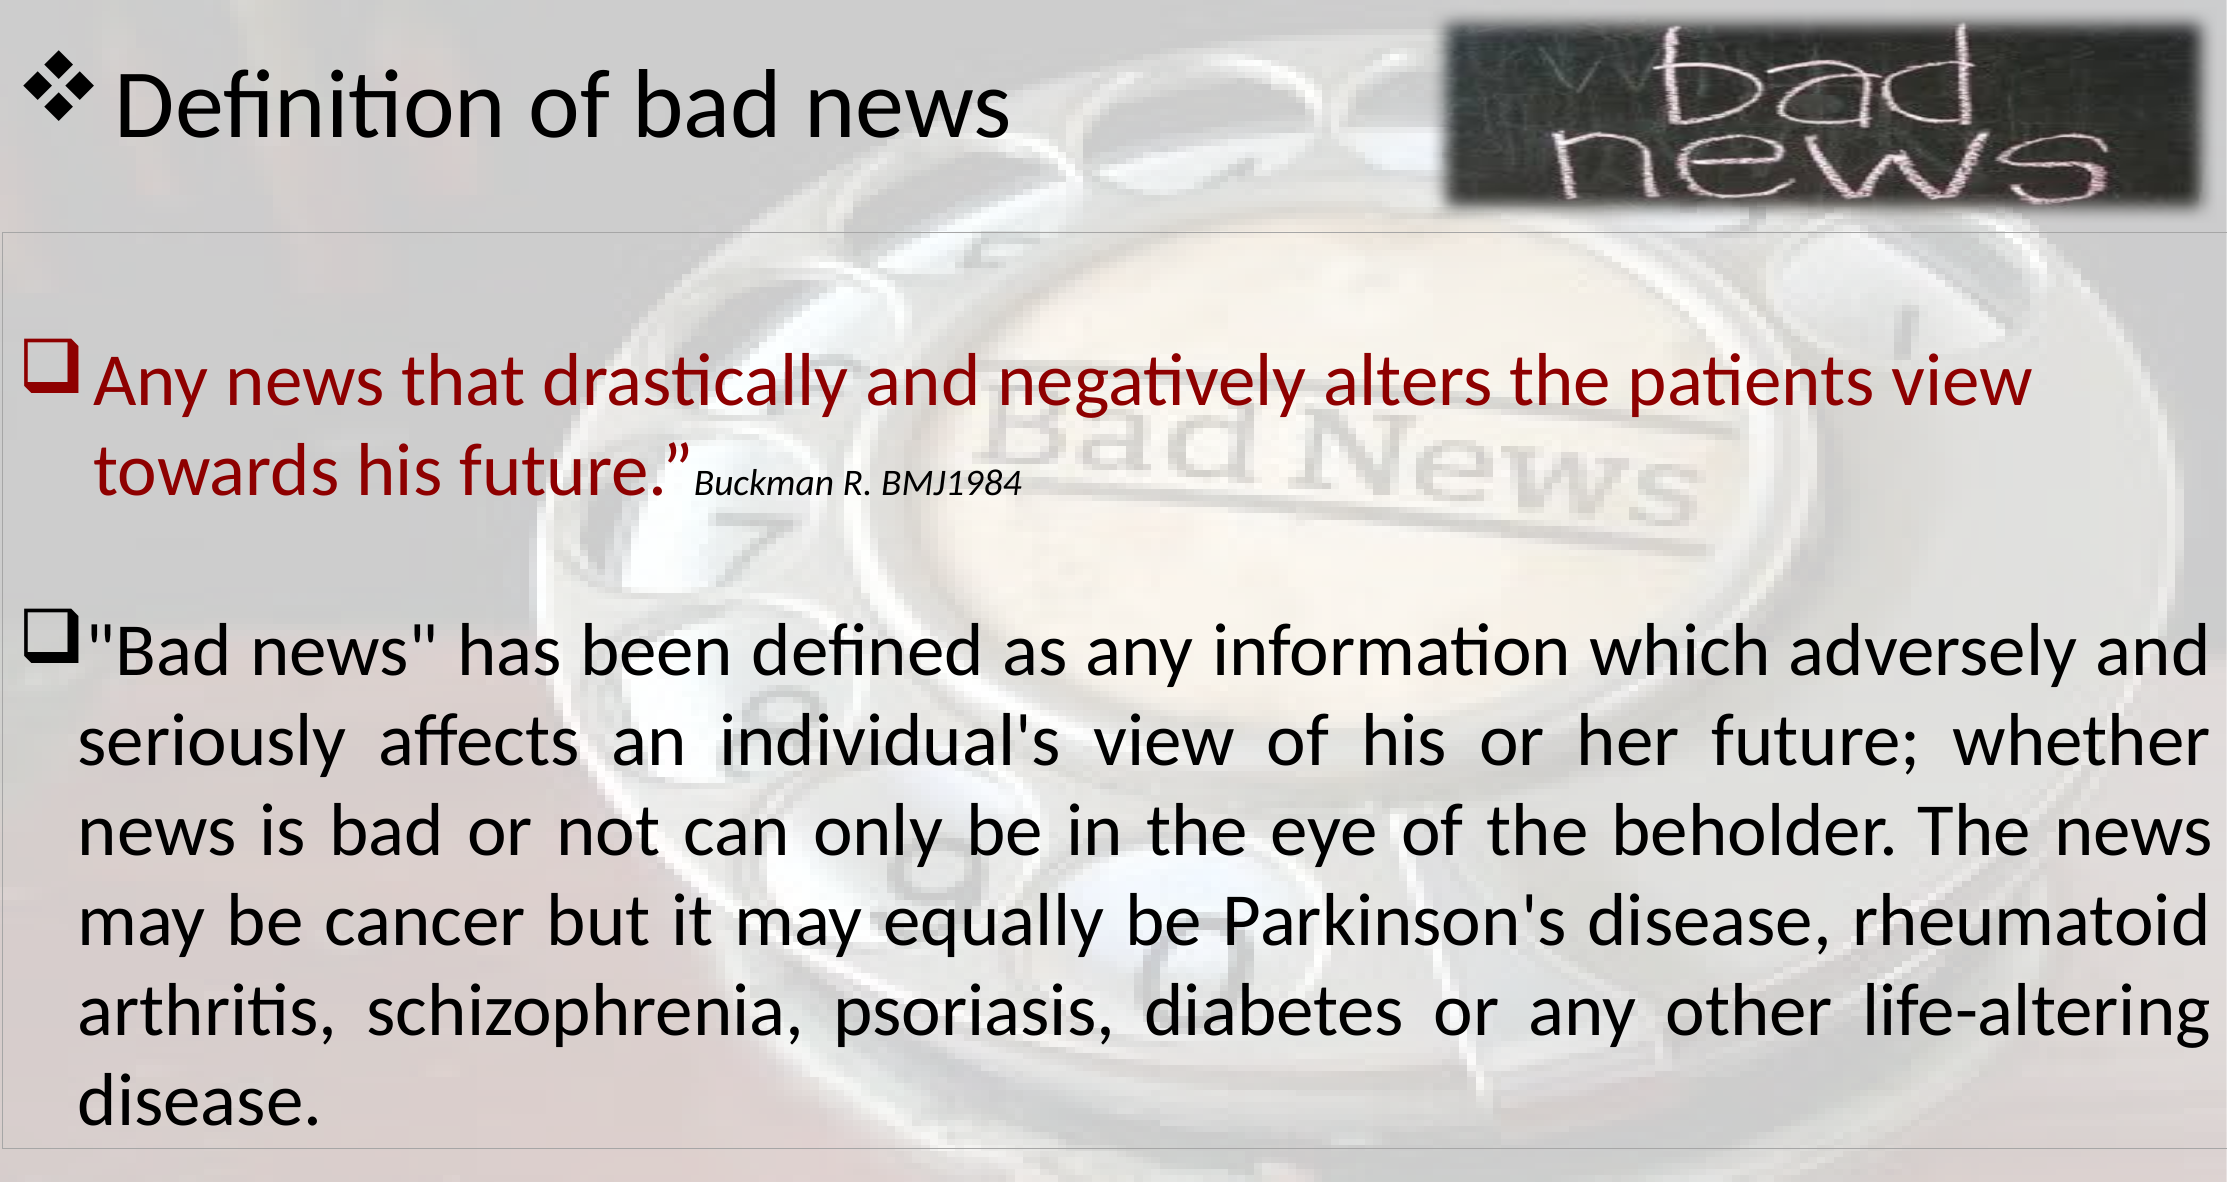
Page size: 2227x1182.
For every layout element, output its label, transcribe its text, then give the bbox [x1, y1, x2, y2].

picture [1428, 7, 2219, 224]
text_box Any news that drastically and negatively alters the patients view towards his future.”Buckman R. BMJ1984 "Bad news" has been defined as any information which adversely and seriously affects an individual's view of his or her future; whether news is bad or not can only be in the eye of the beholder. The news may be cancer but it may equally be Parkinson's disease, rheumatoid arthritis, schizophrenia, psoriasis, diabetes or any other life-altering disease. [2, 232, 2227, 1149]
title Definition of bad news [0, 0, 2116, 197]
